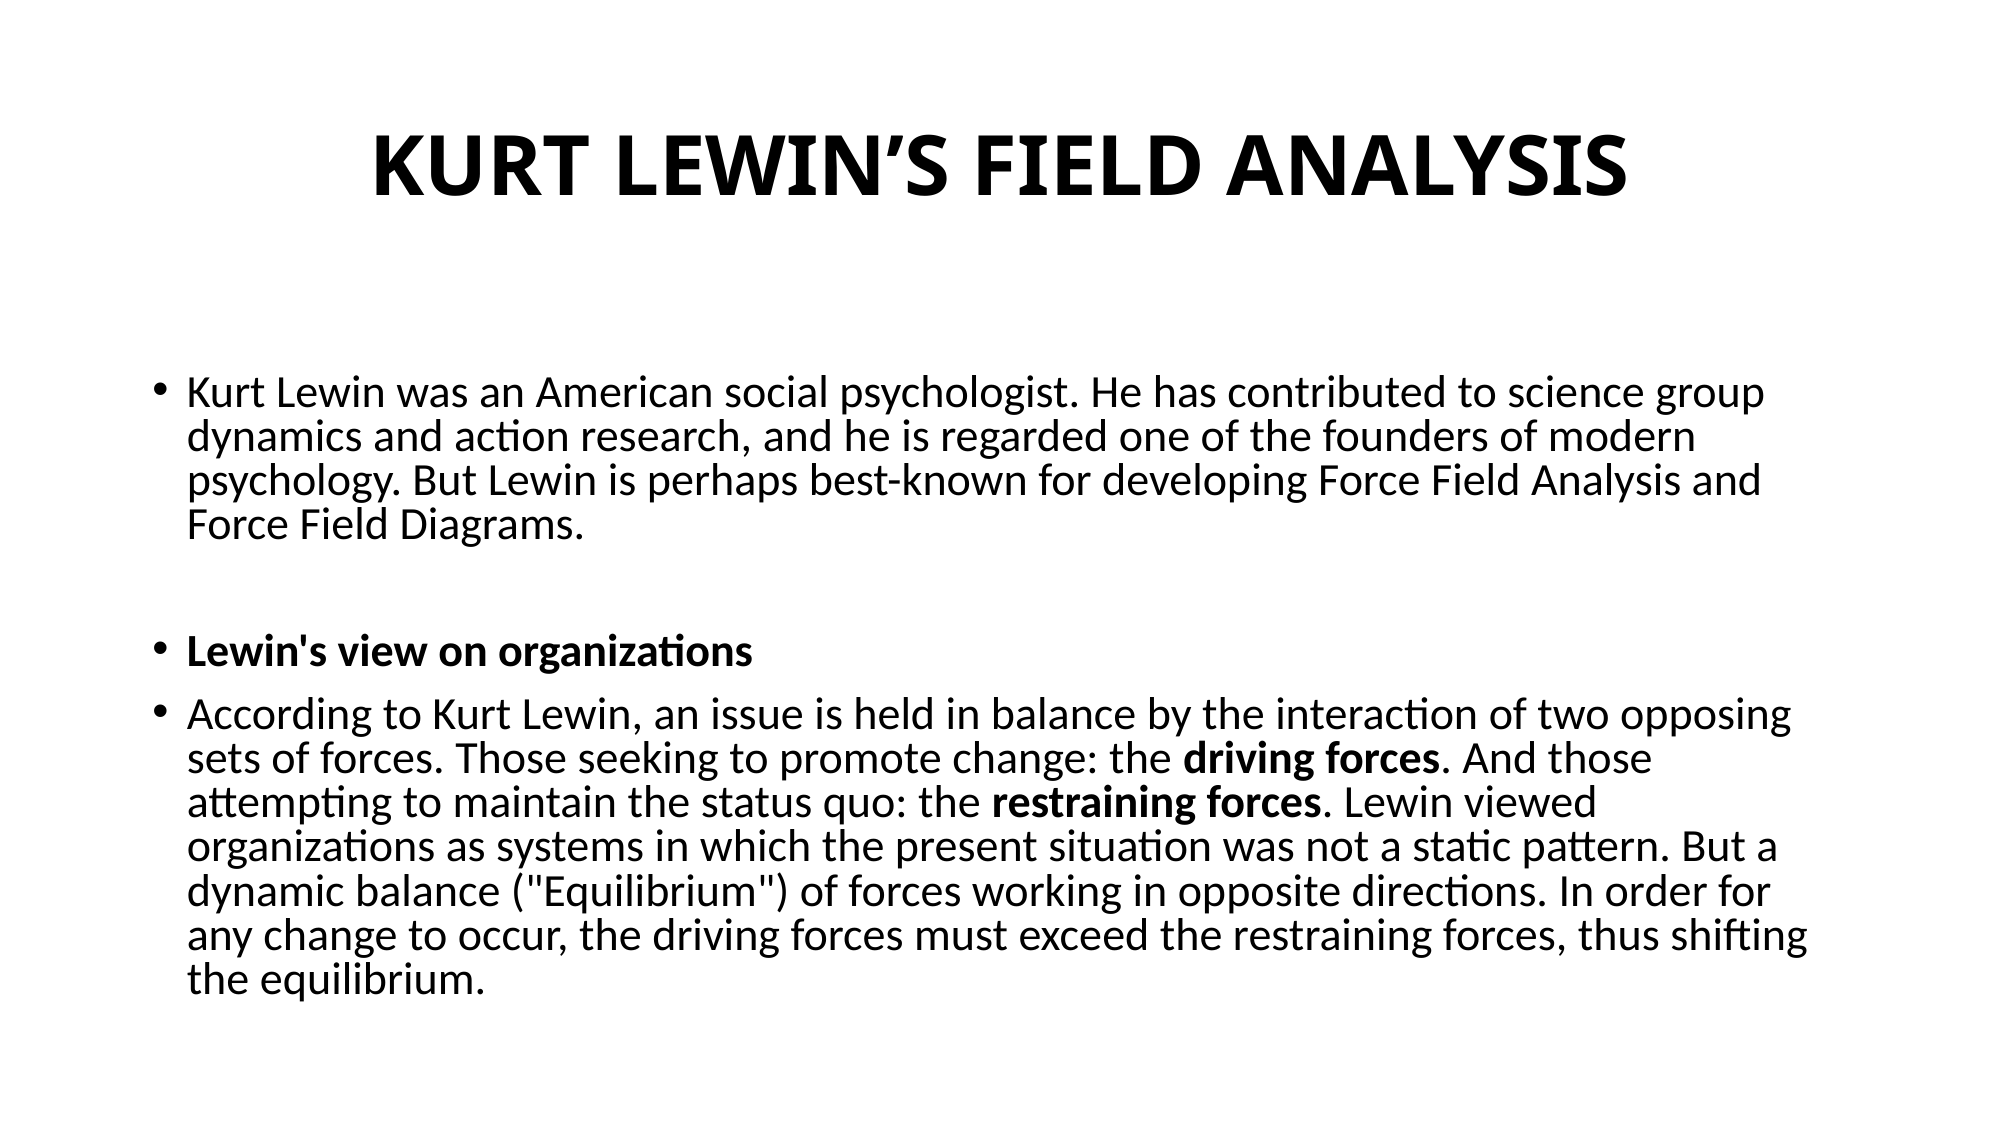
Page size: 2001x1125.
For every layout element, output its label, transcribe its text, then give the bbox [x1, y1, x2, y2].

list Kurt Lewin was an American social psychologist. He has contributed to science group dynamics and action research, and he is regarded one of the founders of modern psychology. But Lewin is perhaps best-known for developing Force Field Analysis and Force Field Diagrams. Lewin's view on organizations According to Kurt Lewin, an issue is held in balance by the interaction of two opposing sets of forces. Those seeking to promote change: the driving forces. And those attempting to maintain the status quo: the restraining forces. Lewin viewed organizations as systems in which the present situation was not a static pattern. But a dynamic balance ("Equilibrium") of forces working in opposite directions. In order for any change to occur, the driving forces must exceed the restraining forces, thus shifting the equilibrium. [137, 299, 1863, 1014]
title KURT LEWIN’S FIELD ANALYSIS [137, 59, 1863, 278]
